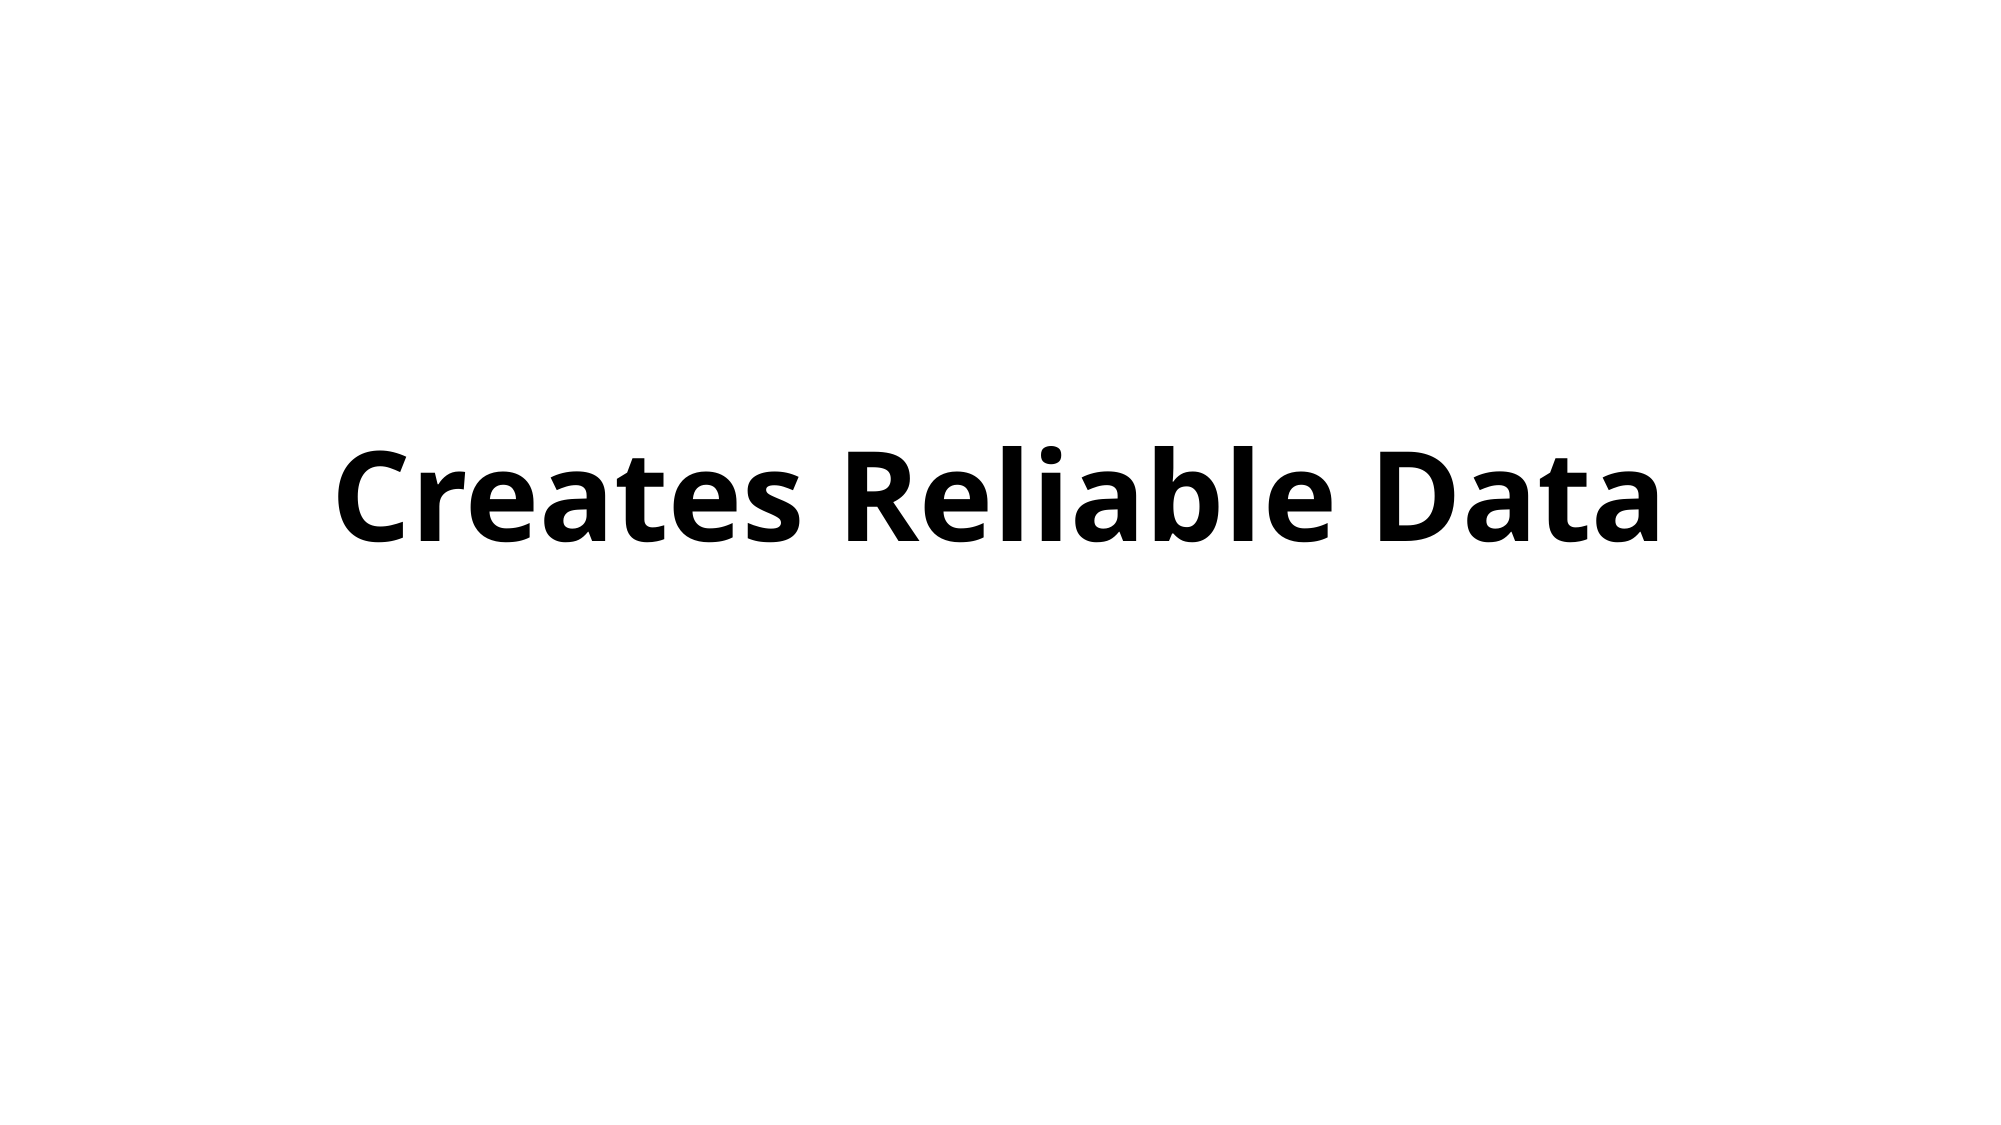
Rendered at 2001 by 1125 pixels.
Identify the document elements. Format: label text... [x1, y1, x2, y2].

title Creates Reliable Data [249, 184, 1750, 576]
